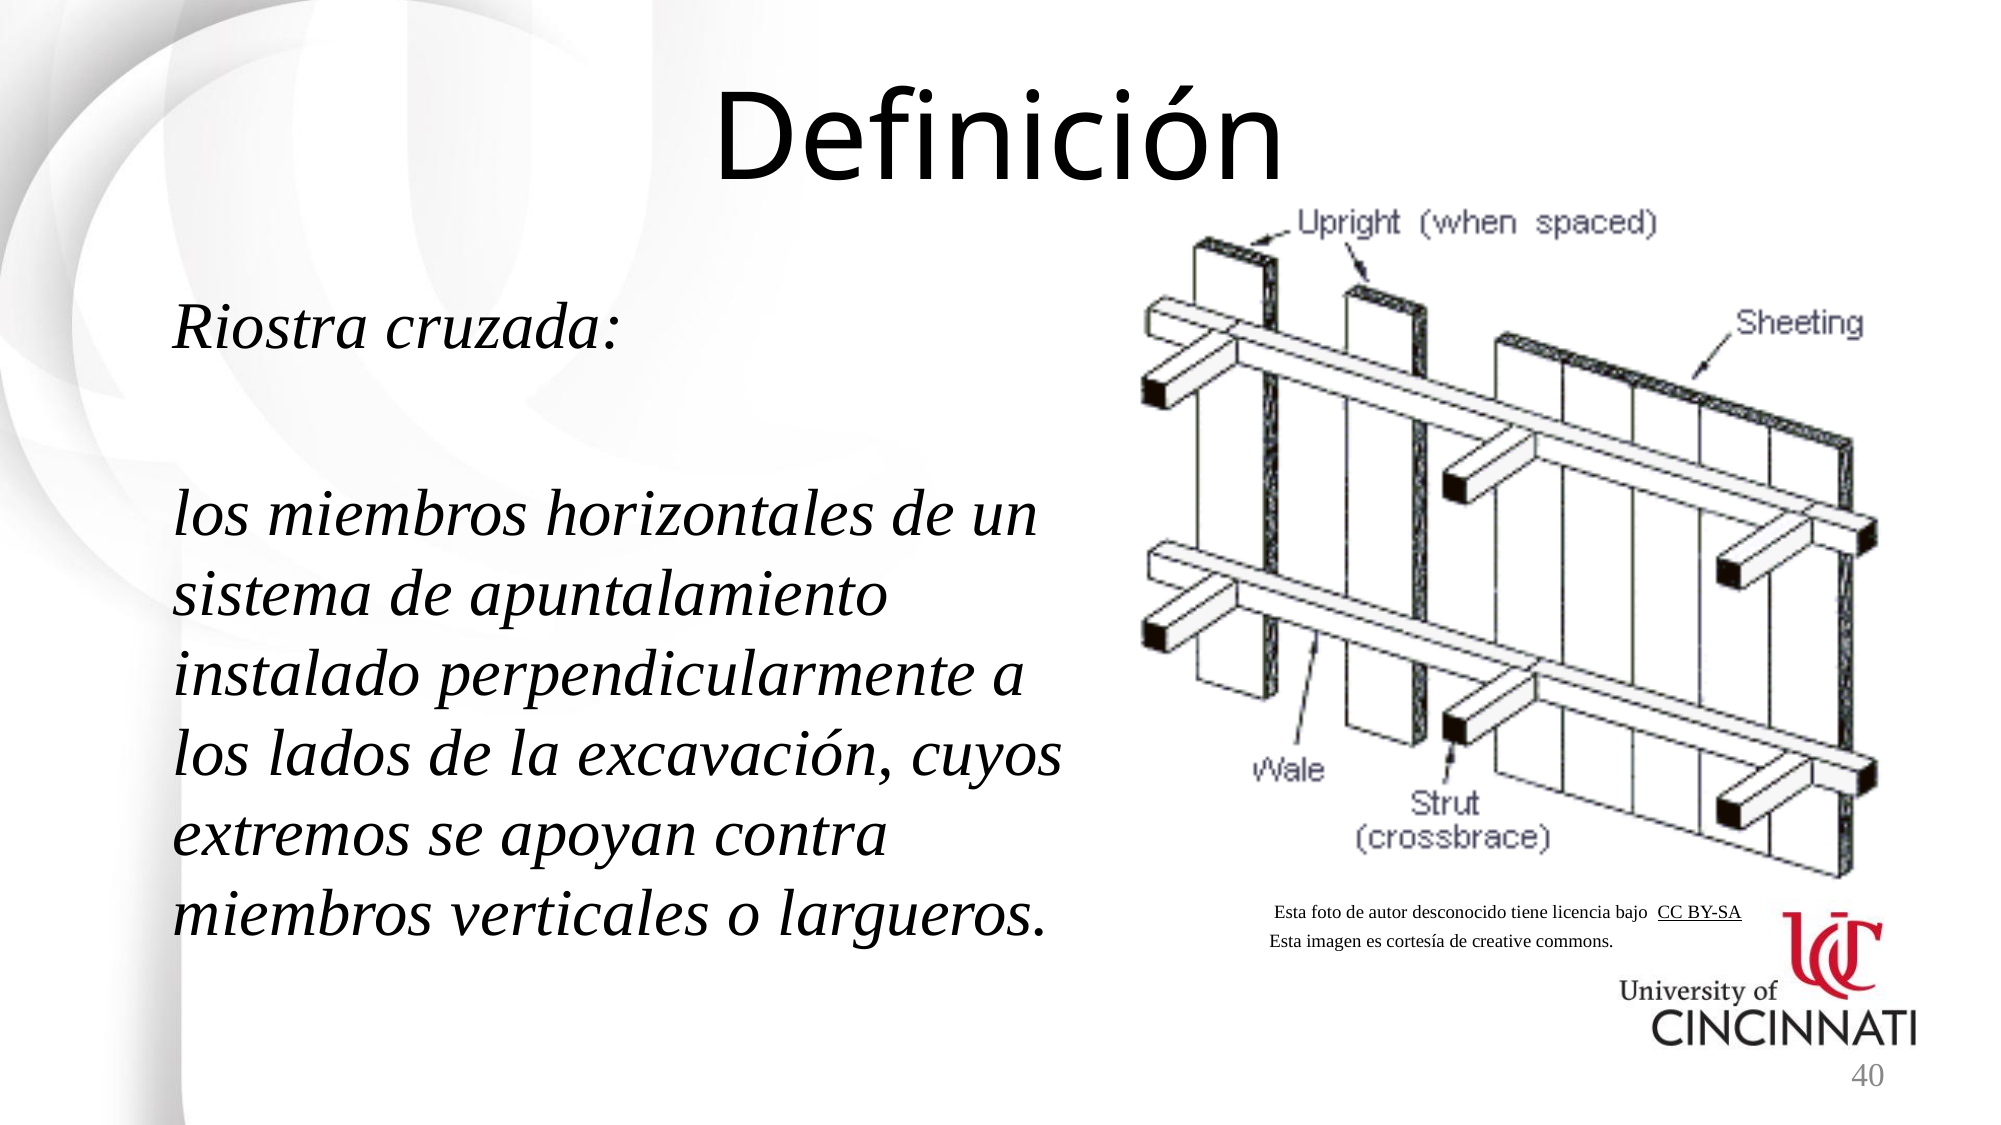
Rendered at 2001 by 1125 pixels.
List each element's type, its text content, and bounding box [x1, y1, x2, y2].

text_box Esta foto de autor desconocido tiene licencia bajo CC BY-SA [1254, 892, 2000, 930]
slide_number 40 [1433, 1042, 1900, 1103]
picture [0, 0, 2001, 1125]
text_box Esta imagen es cortesía de creative commons. [1254, 930, 1936, 959]
list Riostra cruzada: los miembros horizontales de un sistema de apuntalamiento instalado perpendicularmente a los lados de la excavación, cuyos extremos se apoyan contra miembros verticales o largueros. [157, 274, 1125, 988]
title Definición [137, 22, 1863, 240]
